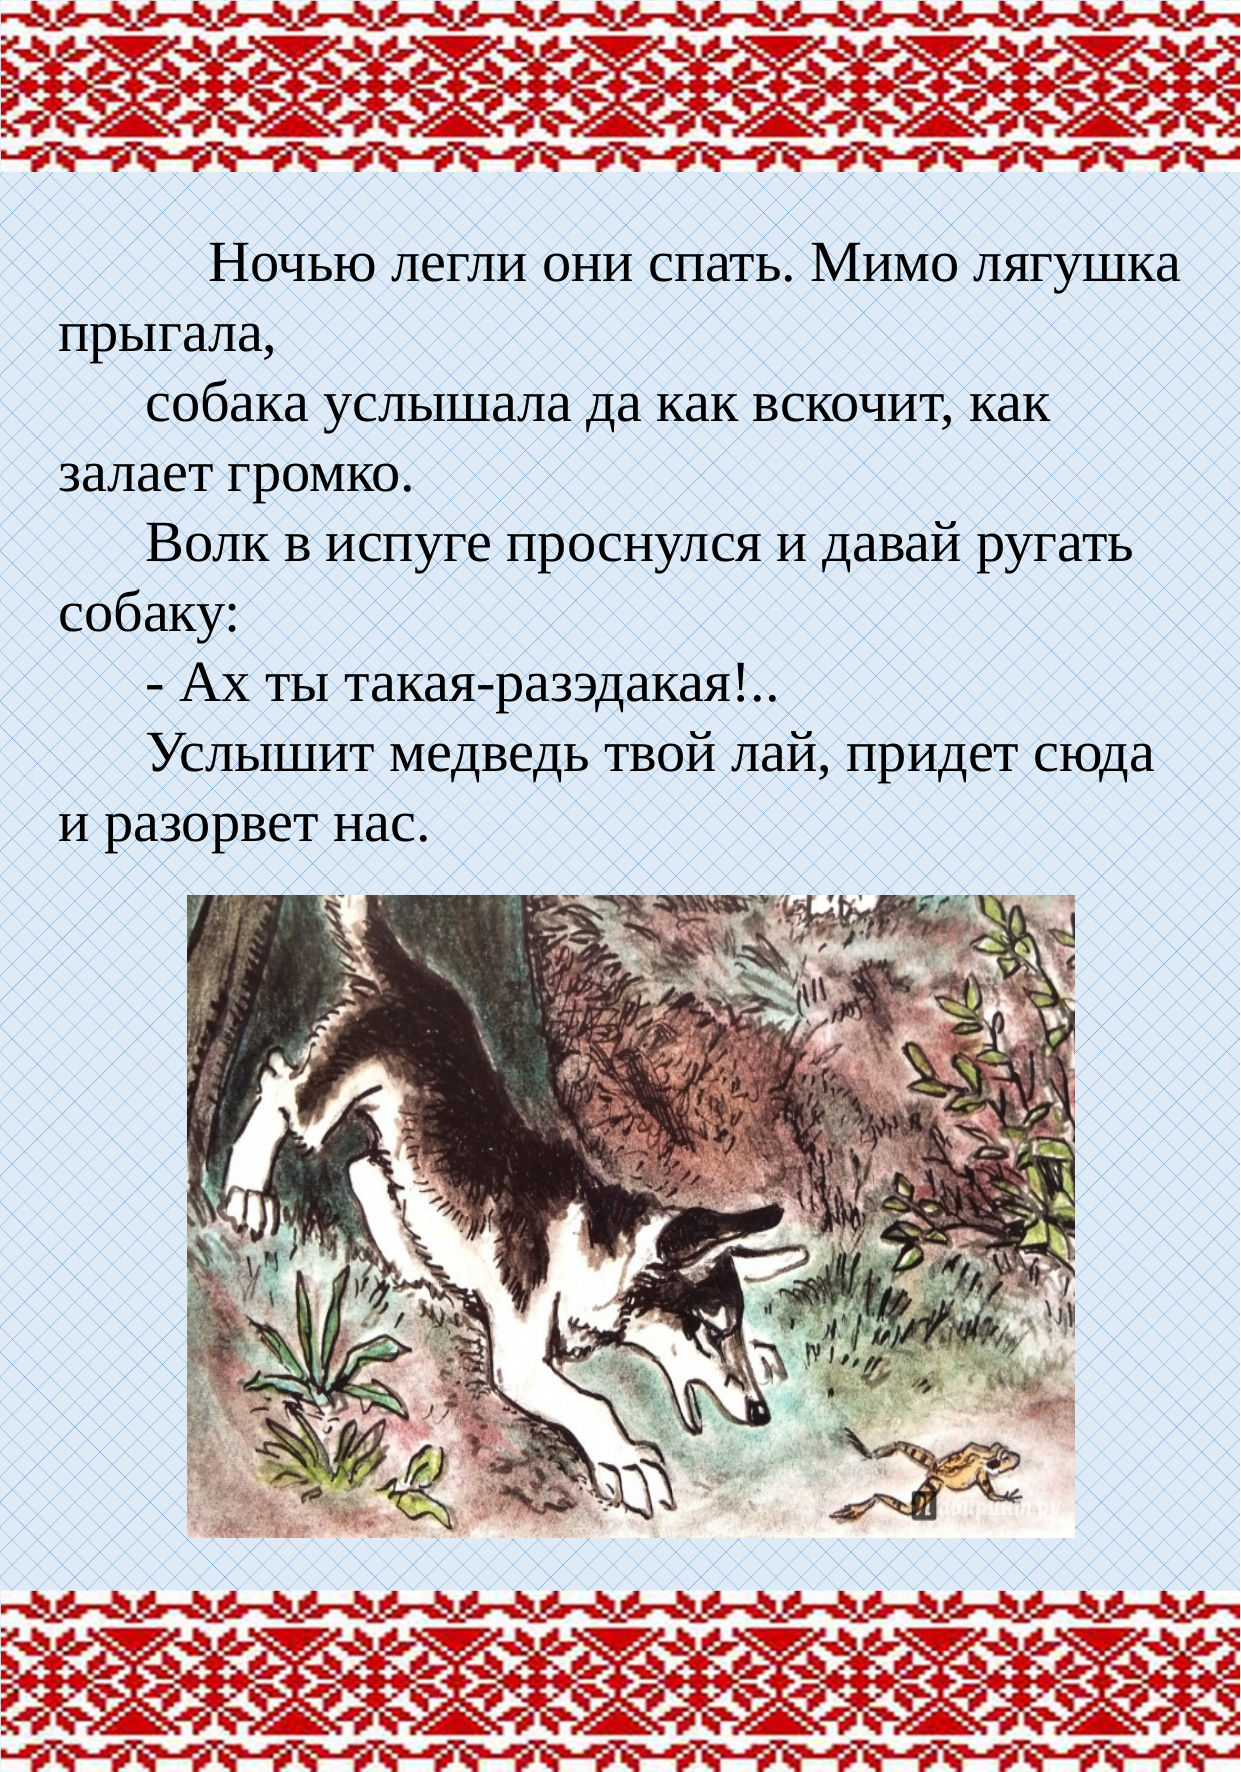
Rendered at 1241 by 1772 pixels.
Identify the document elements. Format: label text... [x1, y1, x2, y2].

picture [0, 0, 1241, 172]
text_box Ночью легли они спать. Мимо лягушка прыгала, собака услышала да как вскочит, как залает громко. Волк в испуге проснулся и давай ругать собаку: - Ах ты такая-разэдакая!.. Услышит медведь твой лай, придет сюда и разорвет нас. [43, 215, 1207, 861]
picture [0, 1590, 1241, 1772]
picture [187, 895, 1075, 1538]
